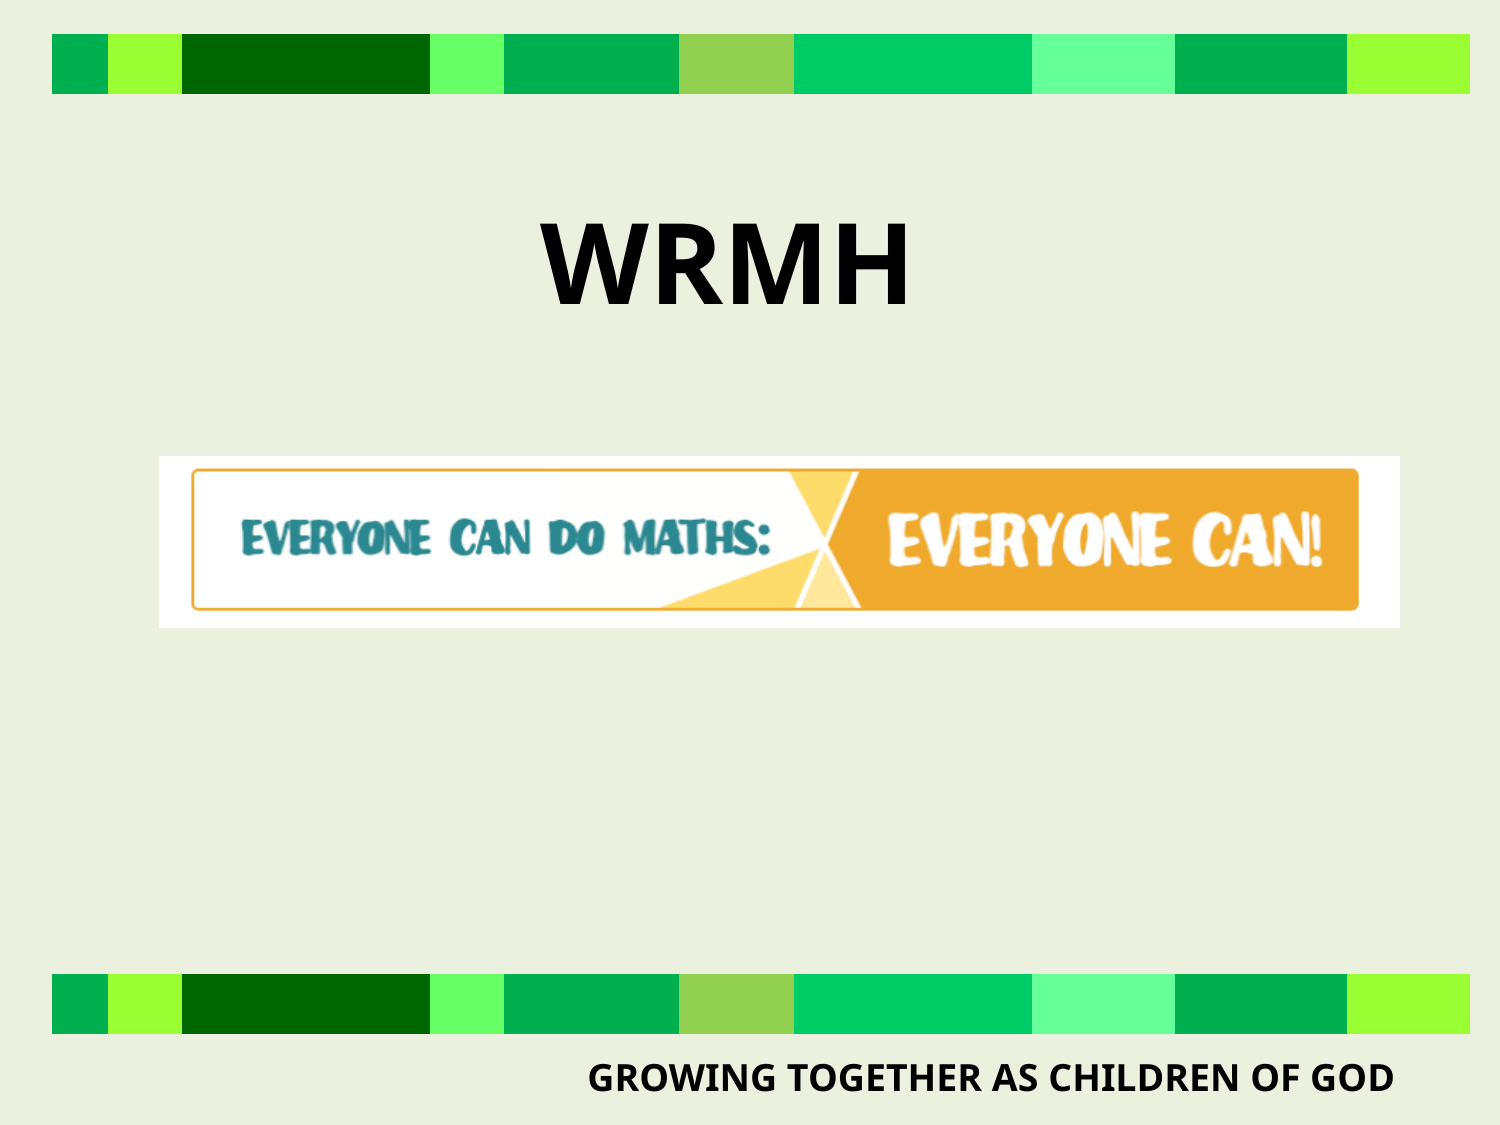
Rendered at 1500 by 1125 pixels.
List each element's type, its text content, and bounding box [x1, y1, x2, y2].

picture [159, 455, 1400, 628]
picture [52, 34, 1471, 94]
title WRMH [52, 165, 1403, 353]
picture [52, 974, 1471, 1034]
text_box GROWING TOGETHER AS CHILDREN OF GOD [572, 1046, 1500, 1107]
